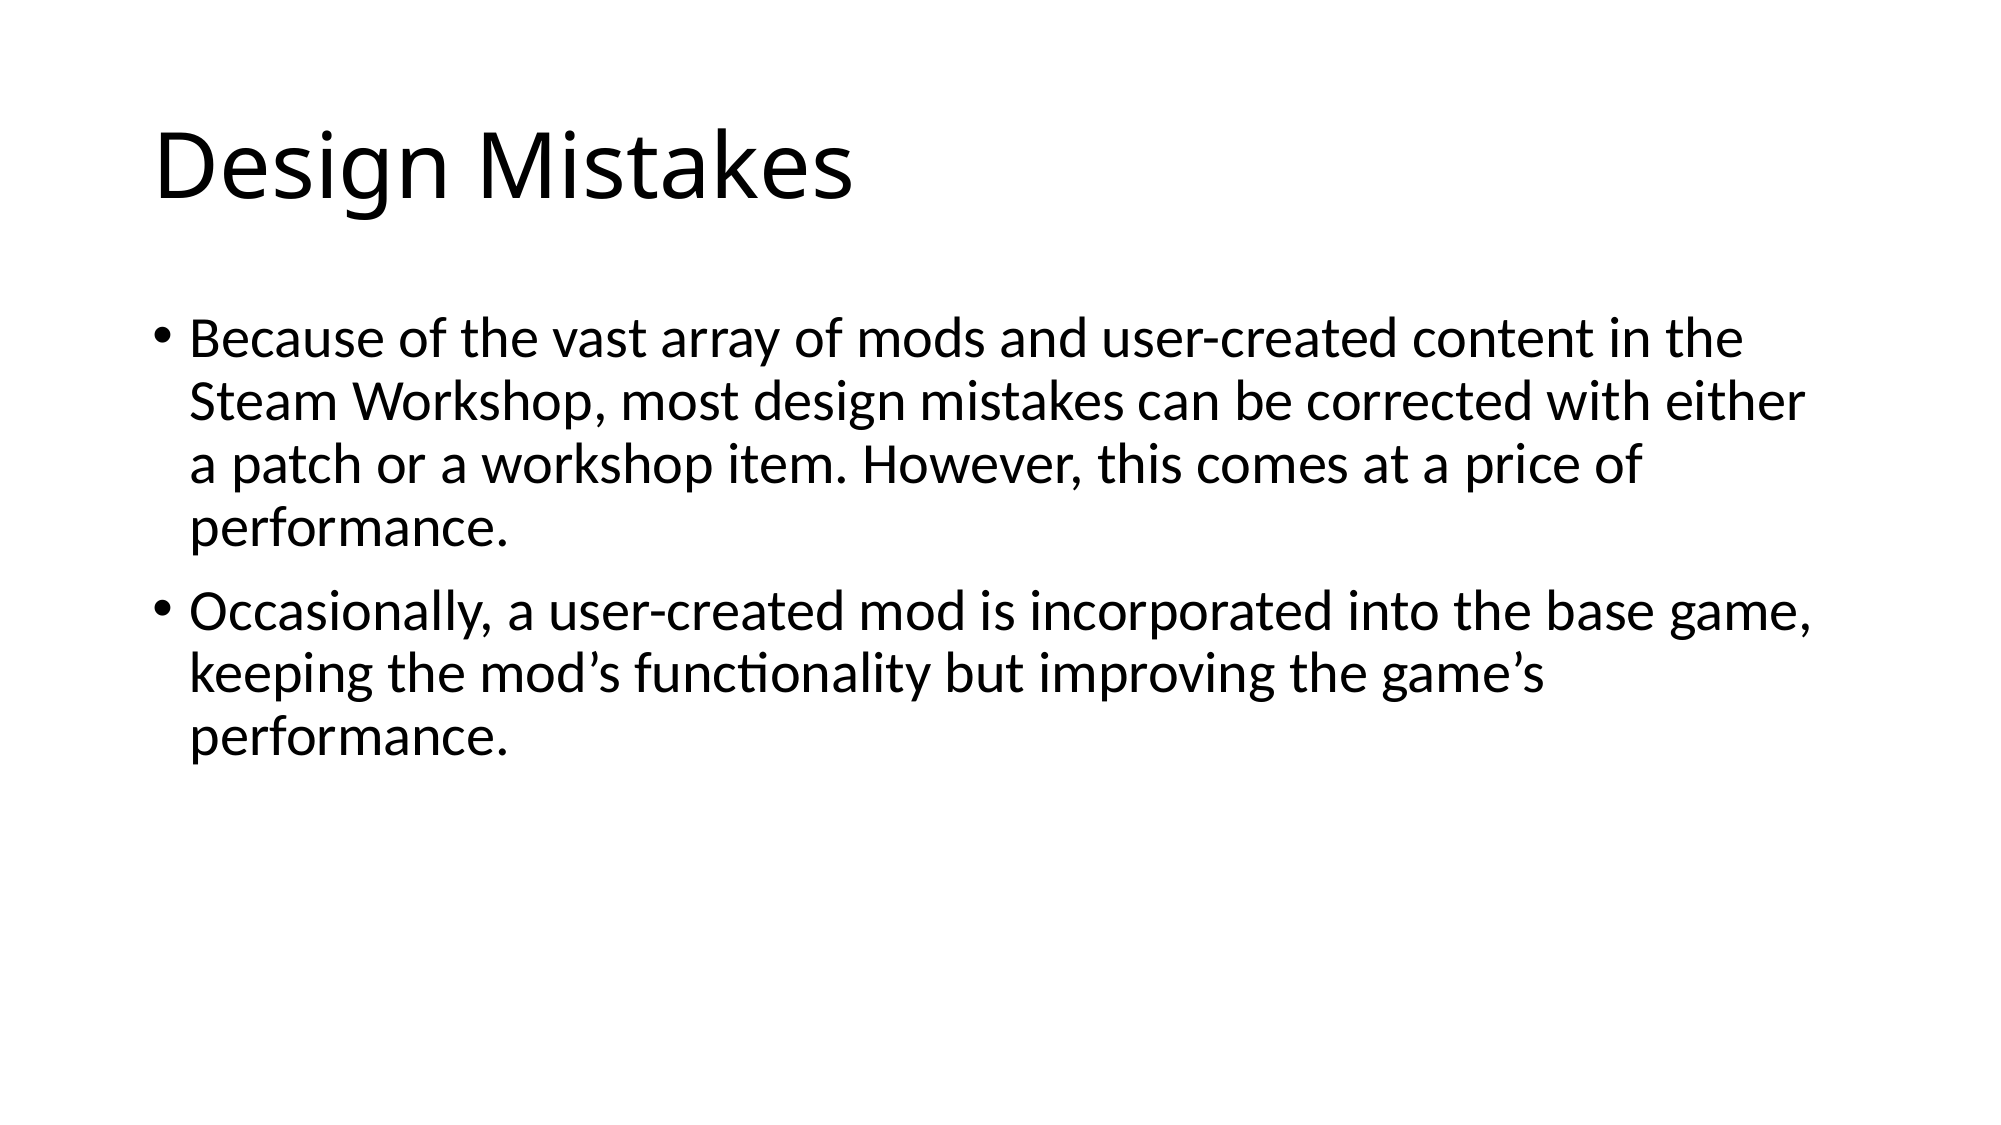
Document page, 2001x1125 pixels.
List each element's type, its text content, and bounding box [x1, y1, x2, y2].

list Because of the vast array of mods and user-created content in the Steam Workshop, most design mistakes can be corrected with either a patch or a workshop item. However, this comes at a price of performance. Occasionally, a user-created mod is incorporated into the base game, keeping the mod’s functionality but improving the game’s performance. [137, 299, 1863, 1014]
title Design Mistakes [137, 59, 1863, 278]
